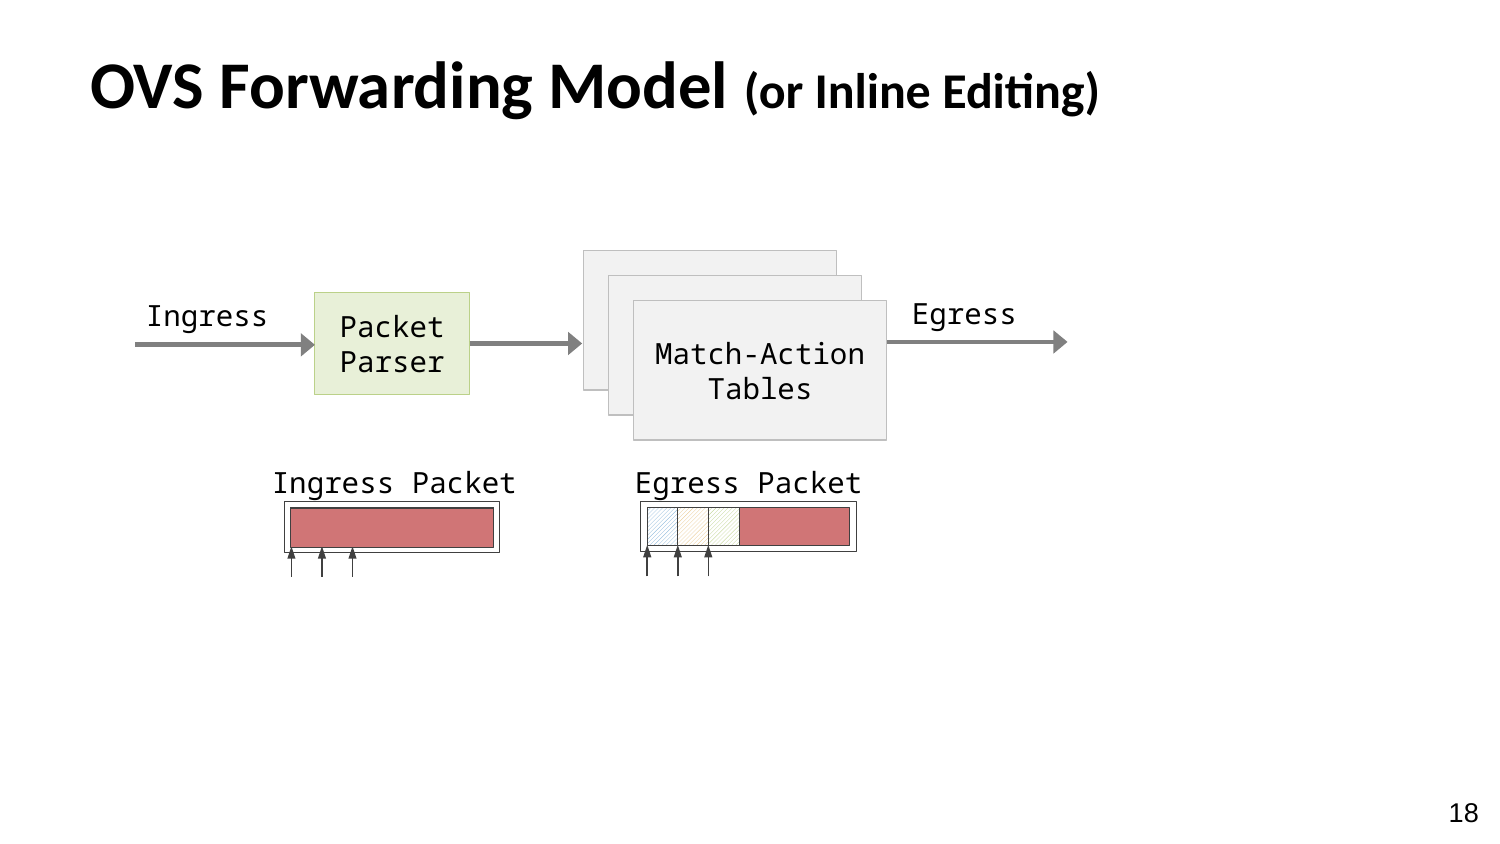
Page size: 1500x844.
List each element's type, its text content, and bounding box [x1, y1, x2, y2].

slide_number 18 [1403, 779, 1494, 844]
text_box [646, 544, 709, 577]
text_box Egress Packet [620, 457, 878, 507]
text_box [291, 546, 353, 578]
text_box [282, 507, 289, 554]
text_box [289, 506, 495, 549]
text_box [607, 273, 864, 417]
text_box Egress [897, 288, 1032, 338]
title OVS Forwarding Model (or Inline Editing) [75, 33, 1425, 137]
text_box [639, 507, 859, 554]
text_box Match-Action Tables [632, 298, 889, 442]
text_box [357, 507, 502, 554]
text_box Ingress Packet [257, 457, 532, 507]
text_box Packet Parser [312, 290, 472, 397]
text_box [581, 248, 839, 392]
text_box Ingress [131, 289, 284, 340]
